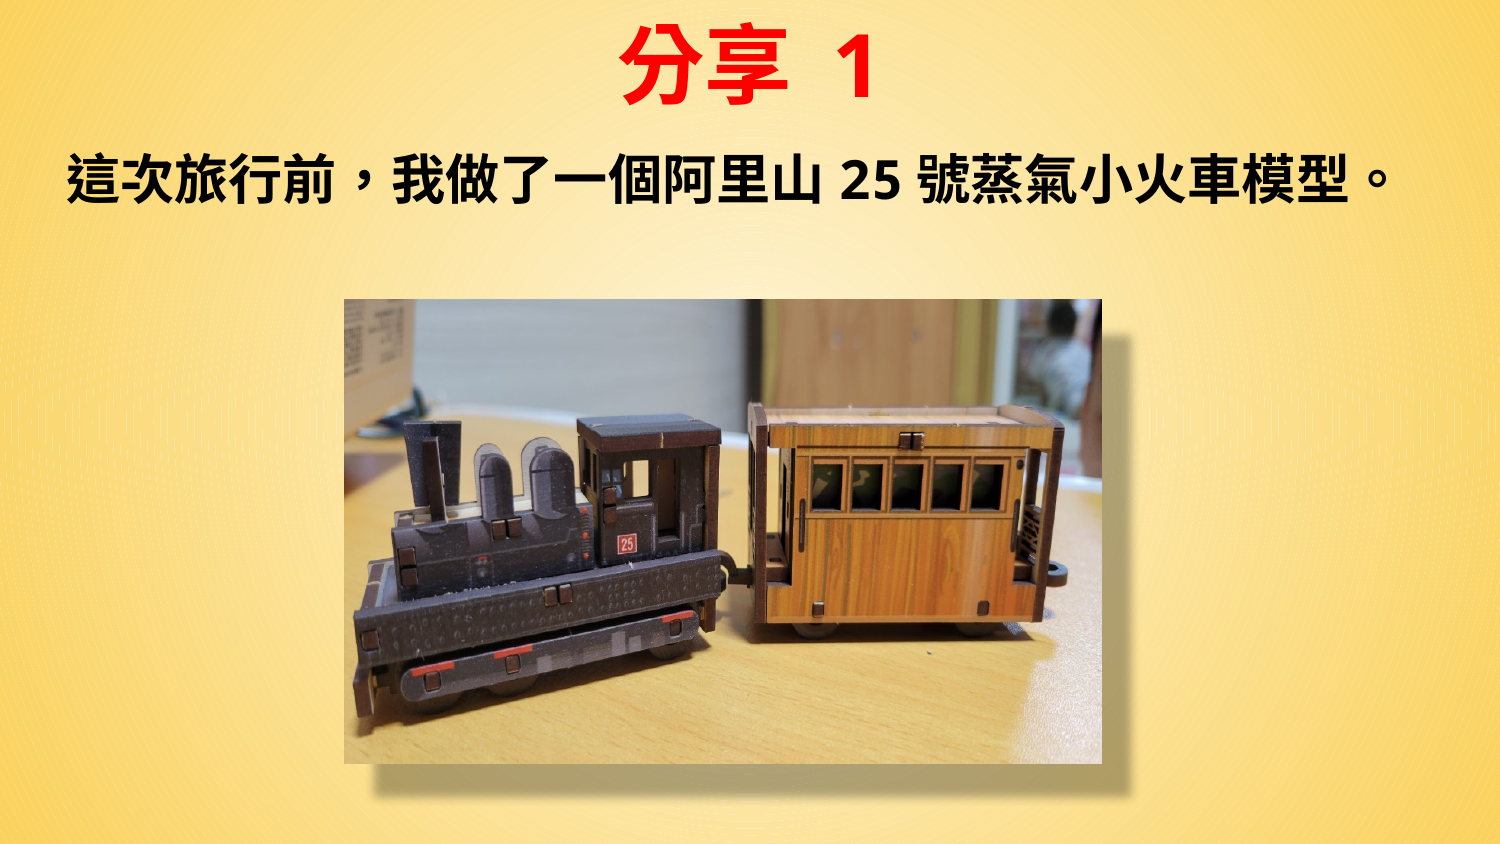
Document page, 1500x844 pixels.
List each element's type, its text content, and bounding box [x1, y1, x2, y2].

picture [344, 299, 1102, 764]
subtitle 這次旅行前，我做了一個阿里山25號蒸氣小火車模型。 [51, 130, 1449, 405]
title 分享 1 [51, 34, 1449, 130]
